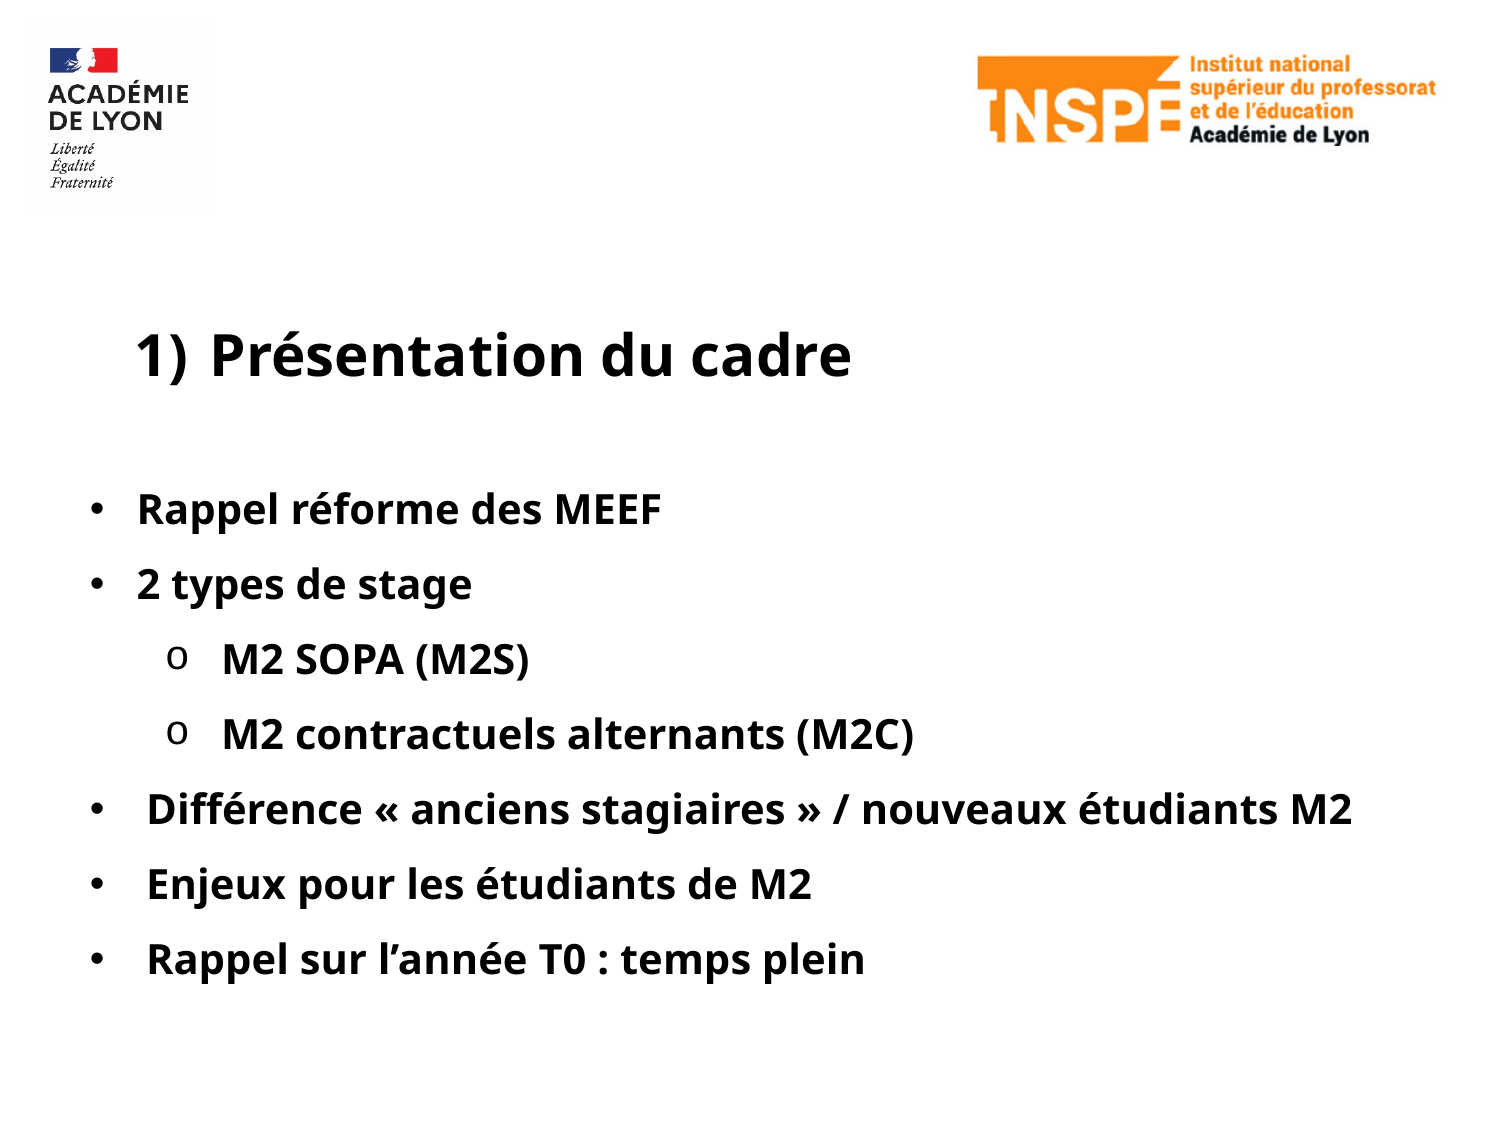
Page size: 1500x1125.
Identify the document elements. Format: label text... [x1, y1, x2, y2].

picture [968, 50, 1443, 146]
picture [25, 23, 213, 212]
text_box Rappel réforme des MEEF 2 types de stage M2 SOPA (M2S) M2 contractuels alternants (M2C) Différence « anciens stagiaires » / nouveaux étudiants M2 Enjeux pour les étudiants de M2 Rappel sur l’année T0 : temps plein [75, 450, 1443, 991]
text_box Présentation du cadre [120, 275, 868, 396]
